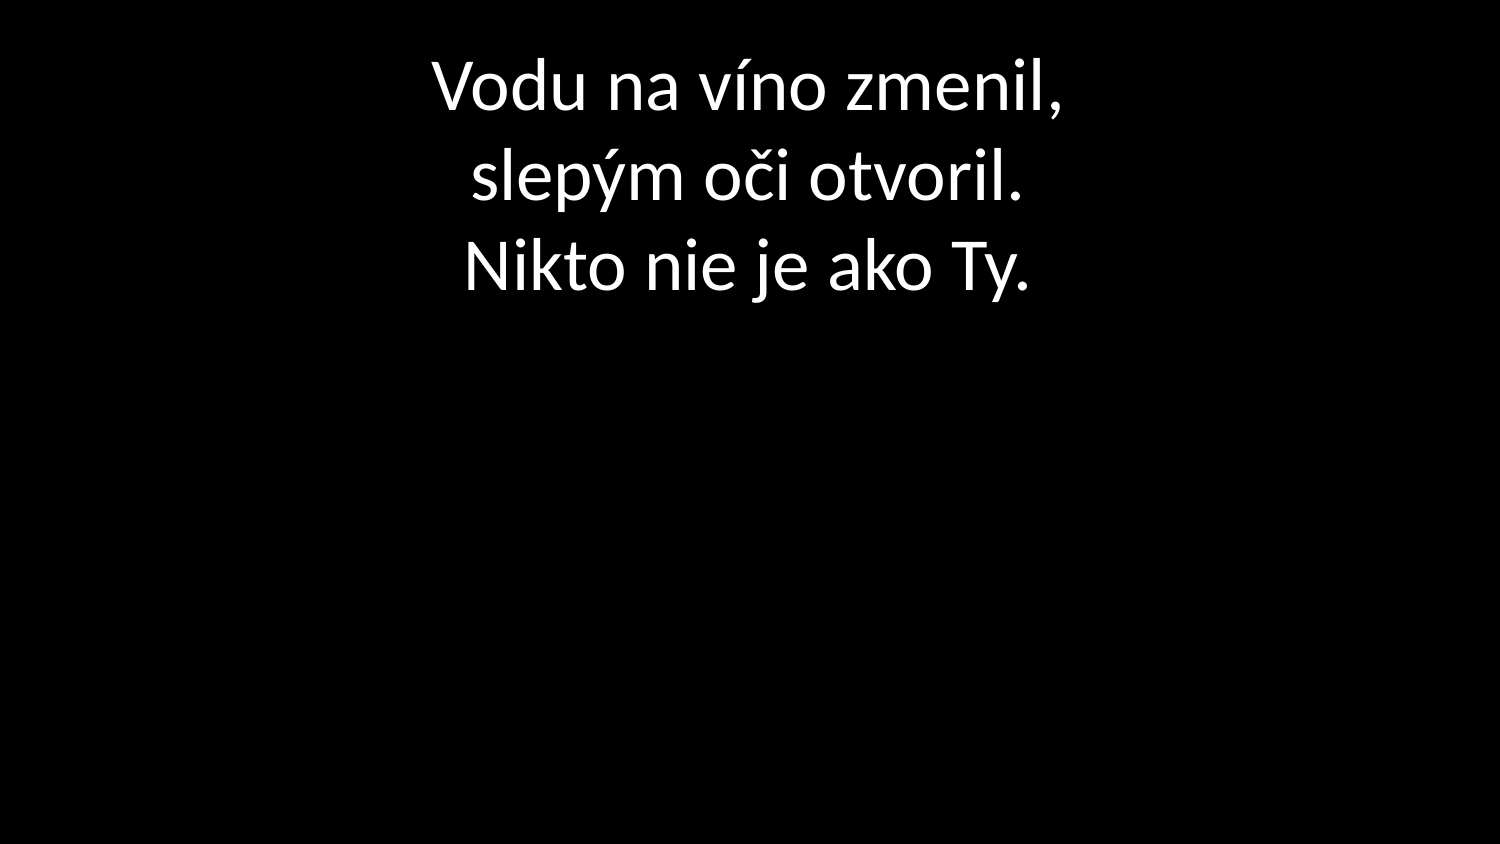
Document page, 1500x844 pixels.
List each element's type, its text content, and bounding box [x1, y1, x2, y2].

title Vodu na víno zmenil, slepým oči otvoril. Nikto nie je ako Ty. [21, 27, 1476, 825]
